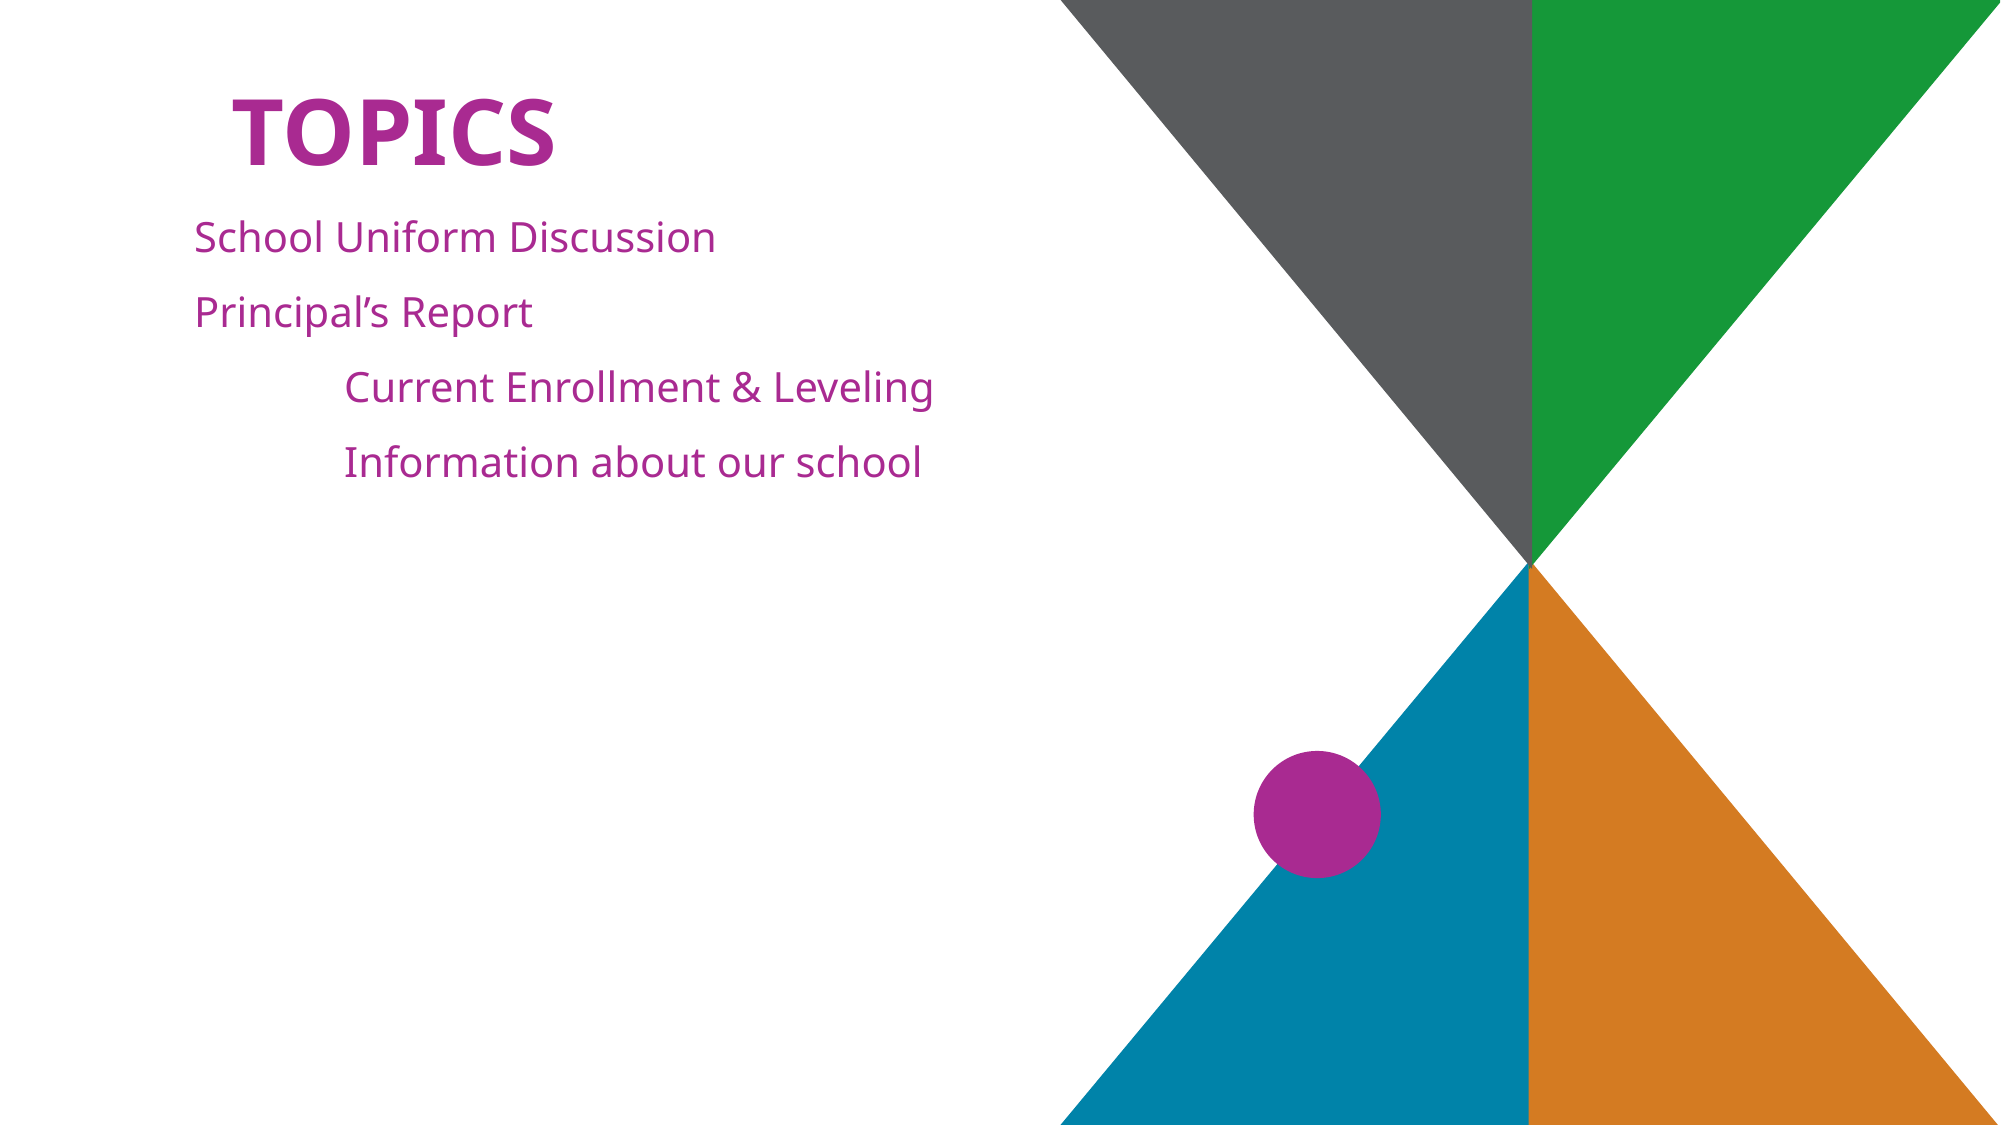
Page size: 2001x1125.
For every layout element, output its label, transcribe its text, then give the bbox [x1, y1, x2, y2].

list School Uniform Discussion Principal’s Report Current Enrollment & Leveling Information about our school [179, 178, 1259, 1002]
title TOPICS [216, 66, 1151, 178]
